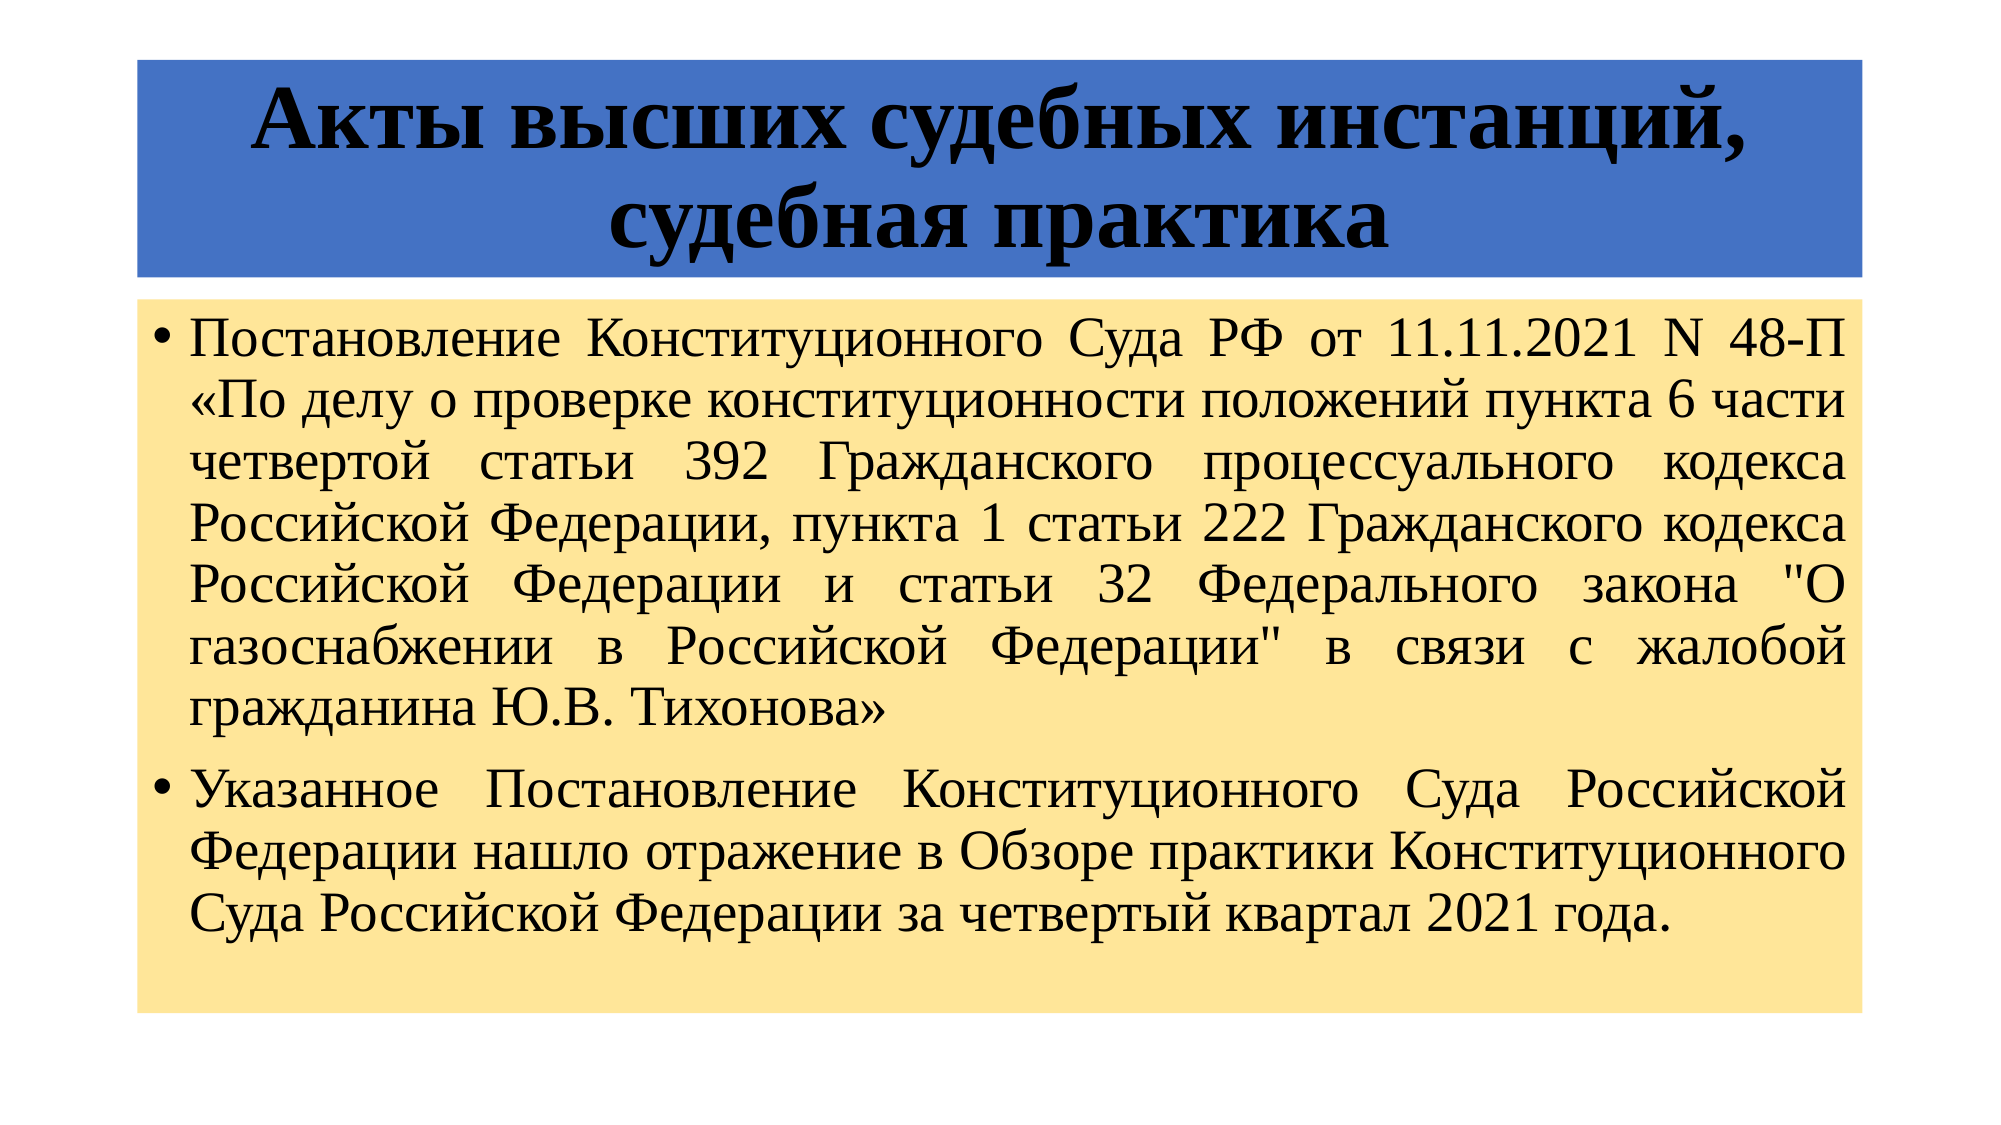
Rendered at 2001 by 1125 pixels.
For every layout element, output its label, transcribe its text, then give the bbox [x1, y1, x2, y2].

list Постановление Конституционного Суда РФ от 11.11.2021 N 48-П «По делу о проверке конституционности положений пункта 6 части четвертой статьи 392 Гражданского процессуального кодекса Российской Федерации, пункта 1 статьи 222 Гражданского кодекса Российской Федерации и статьи 32 Федерального закона "О газоснабжении в Российской Федерации" в связи с жалобой гражданина Ю.В. Тихонова» Указанное Постановление Конституционного Суда Российской Федерации нашло отражение в Обзоре практики Конституционного Суда Российской Федерации за четвертый квартал 2021 года. [137, 299, 1863, 1014]
title Акты высших судебных инстанций, судебная практика [137, 59, 1863, 278]
